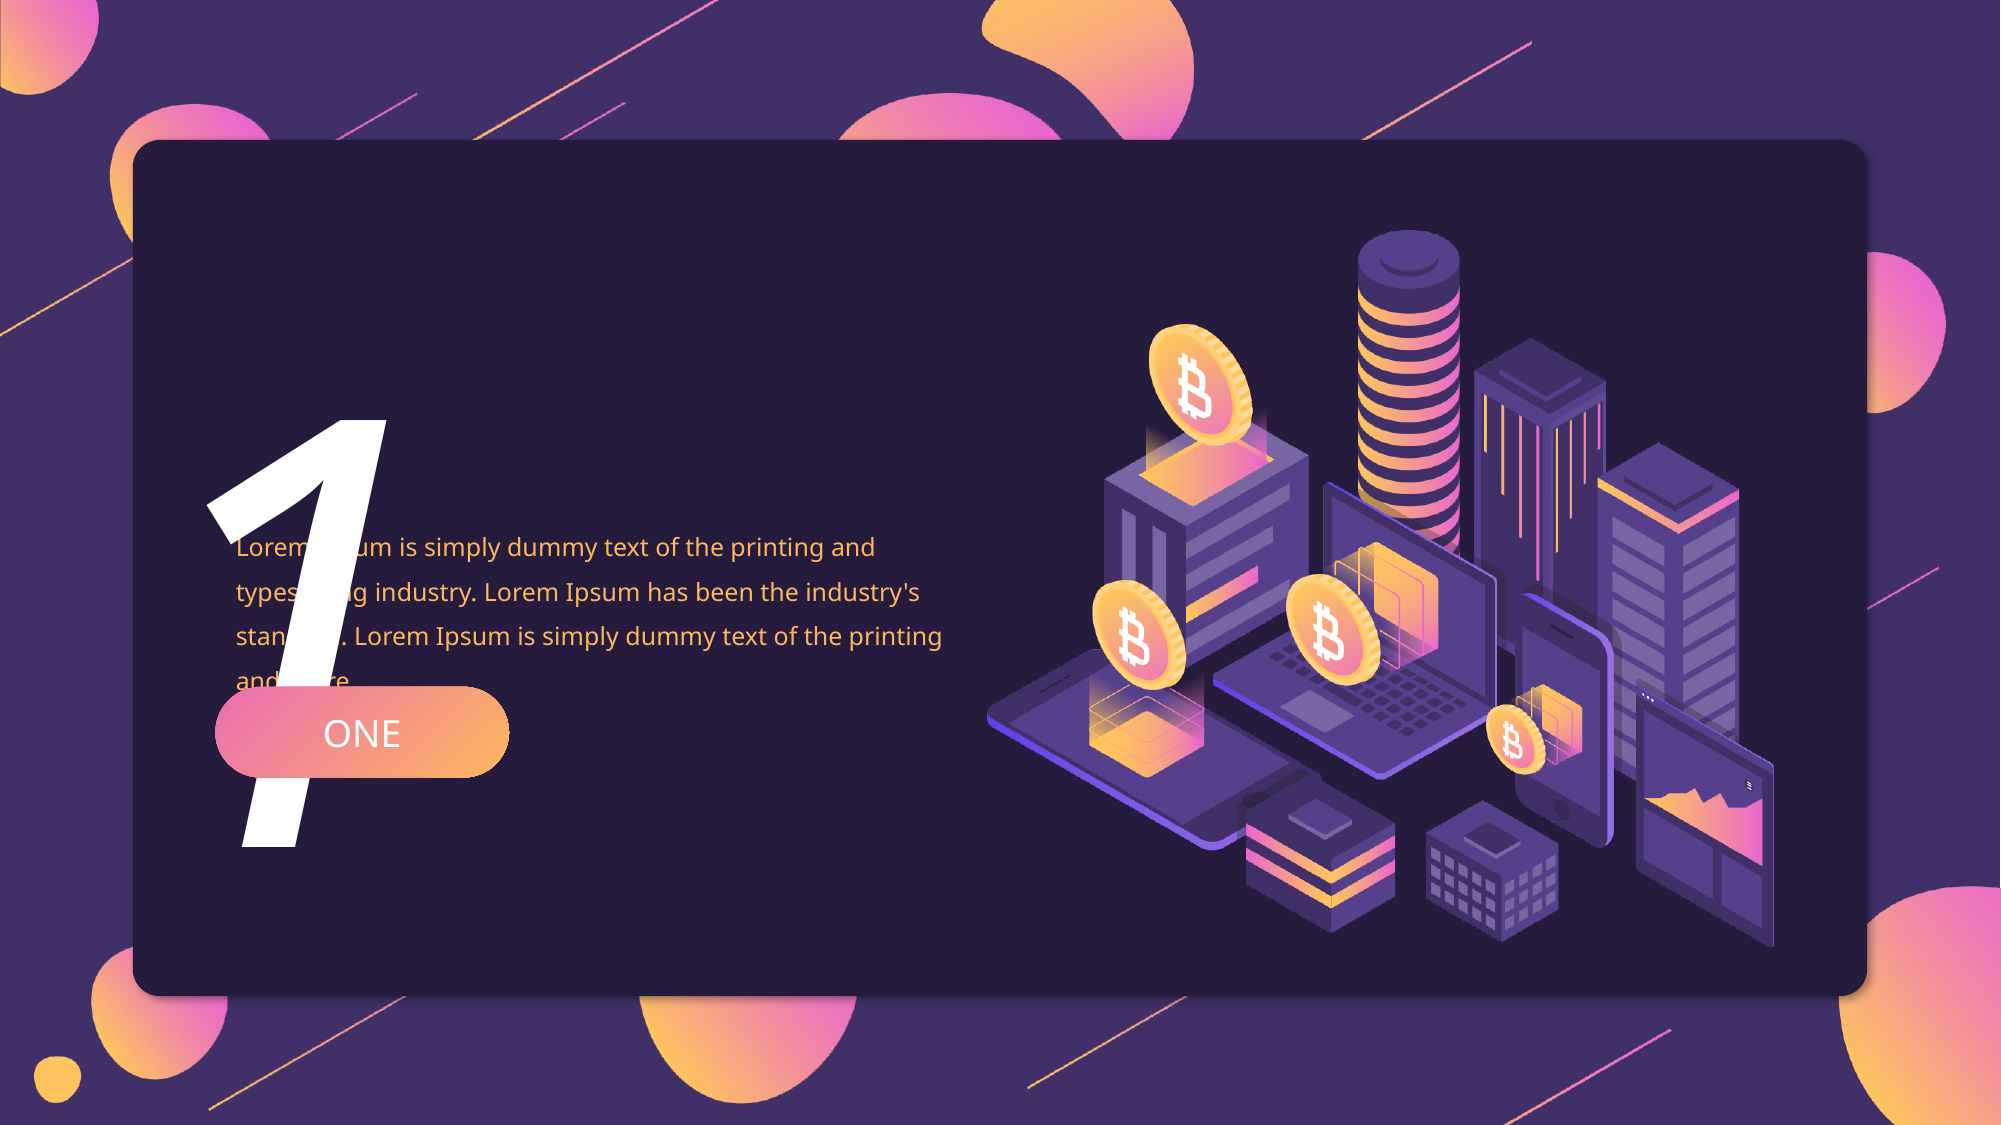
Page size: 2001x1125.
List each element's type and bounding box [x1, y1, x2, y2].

text_box [0, 0, 2000, 1125]
picture [342, 0, 1877, 1113]
